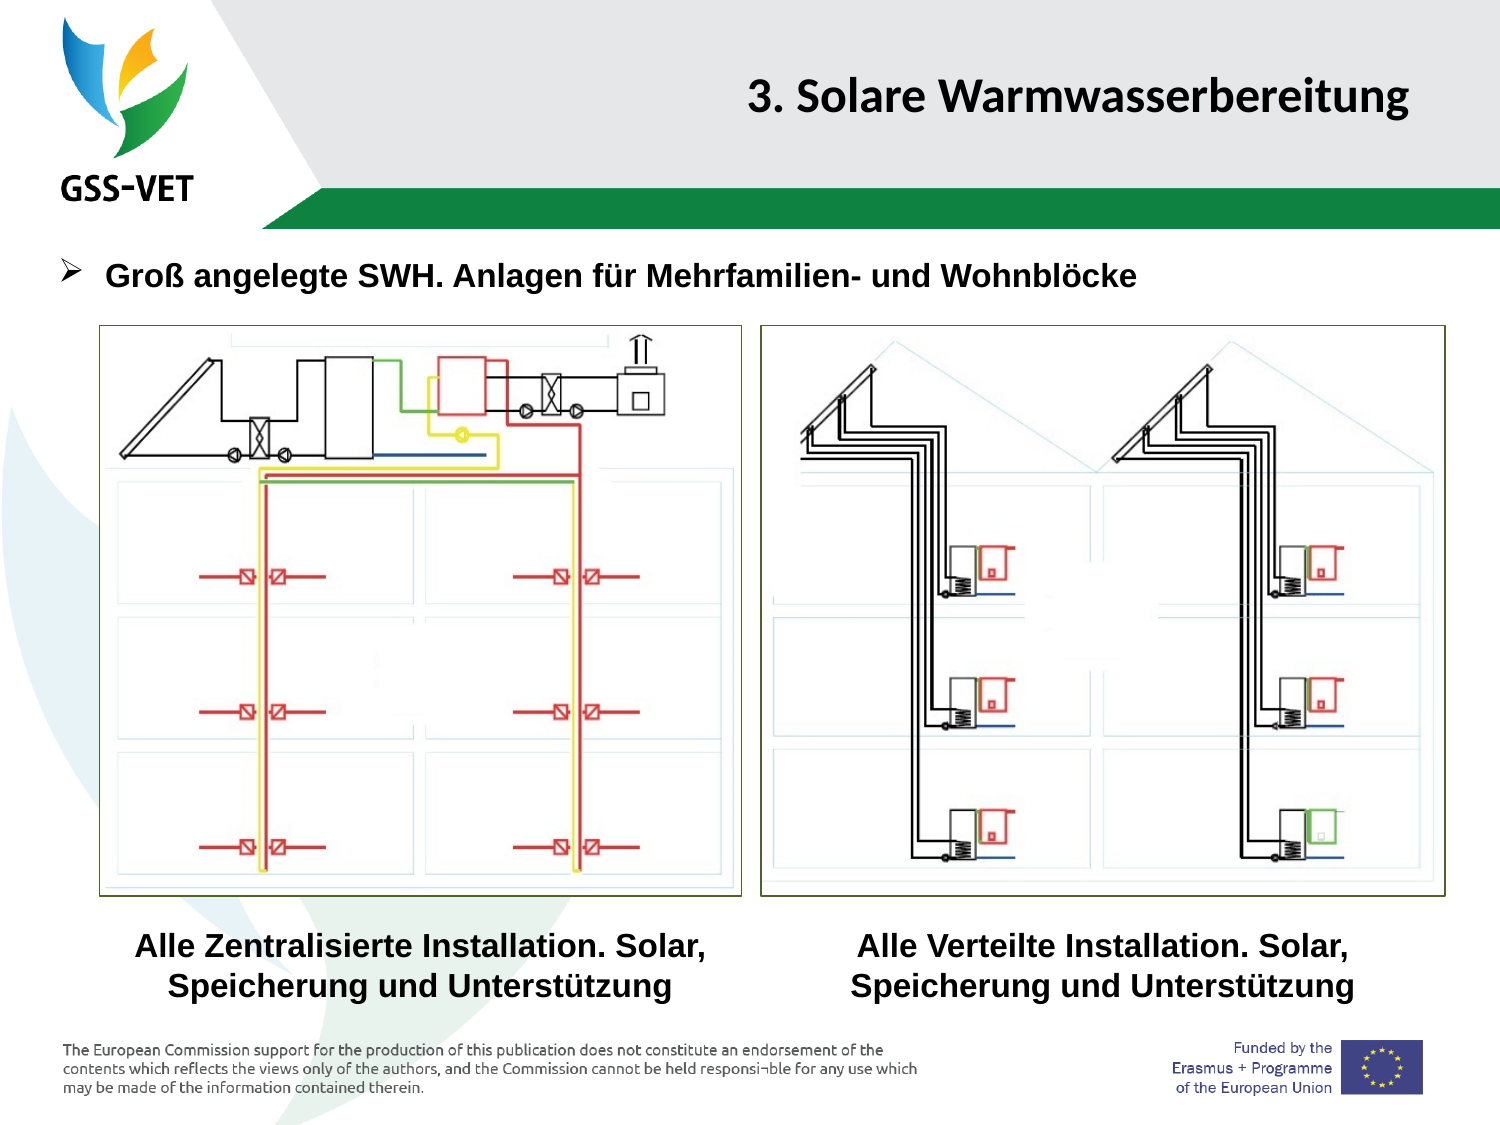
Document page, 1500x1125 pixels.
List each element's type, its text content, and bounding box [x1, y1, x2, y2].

text_box Groß angelegte SWH. Anlagen für Mehrfamilien- und Wohnblöcke [43, 247, 1329, 302]
text_box Alle Zentralisierte Installation. Solar, Speicherung und Unterstützung [79, 916, 762, 1012]
title 3. Solare Warmwasserbereitung [324, 0, 1425, 185]
picture [0, 0, 1500, 1125]
text_box Alle Verteilte Installation. Solar, Speicherung und Unterstützung [762, 916, 1445, 1012]
